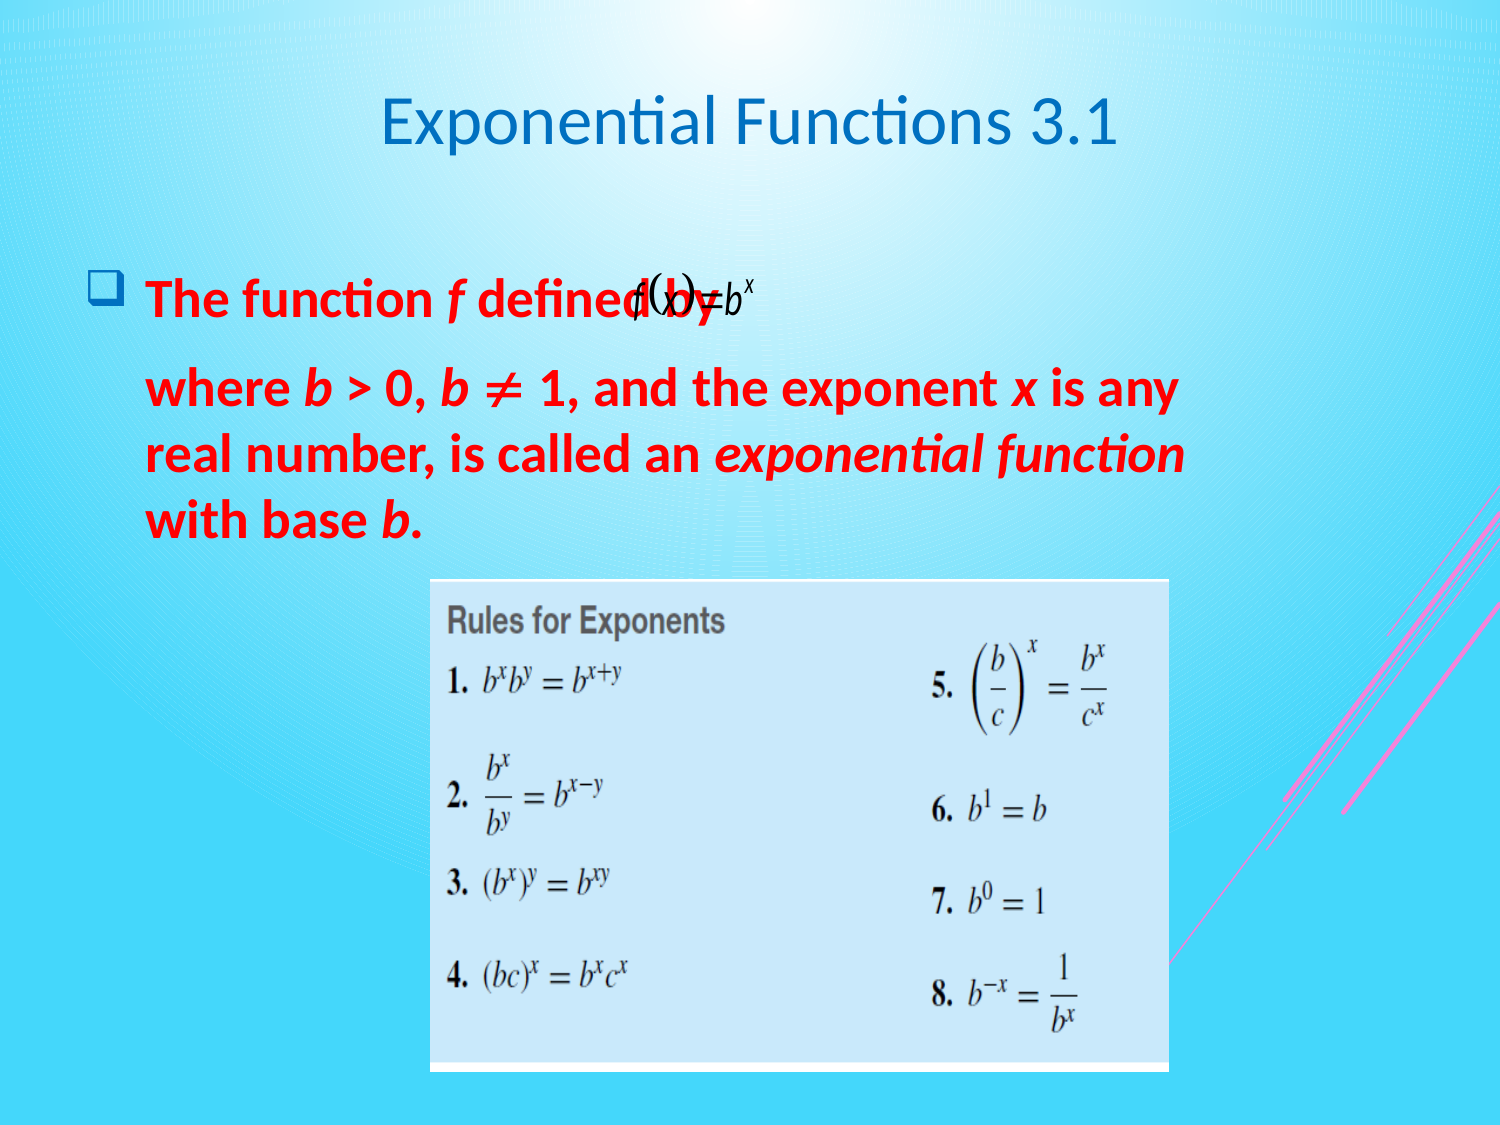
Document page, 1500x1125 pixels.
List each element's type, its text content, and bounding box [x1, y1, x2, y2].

picture [430, 579, 1170, 1073]
list The function f defined by where b > 0, b  1, and the exponent x is any real number, is called an exponential function with base b. [69, 267, 1263, 558]
text_box 3.1 Exponential Functions [187, 0, 1313, 166]
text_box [625, 266, 760, 333]
